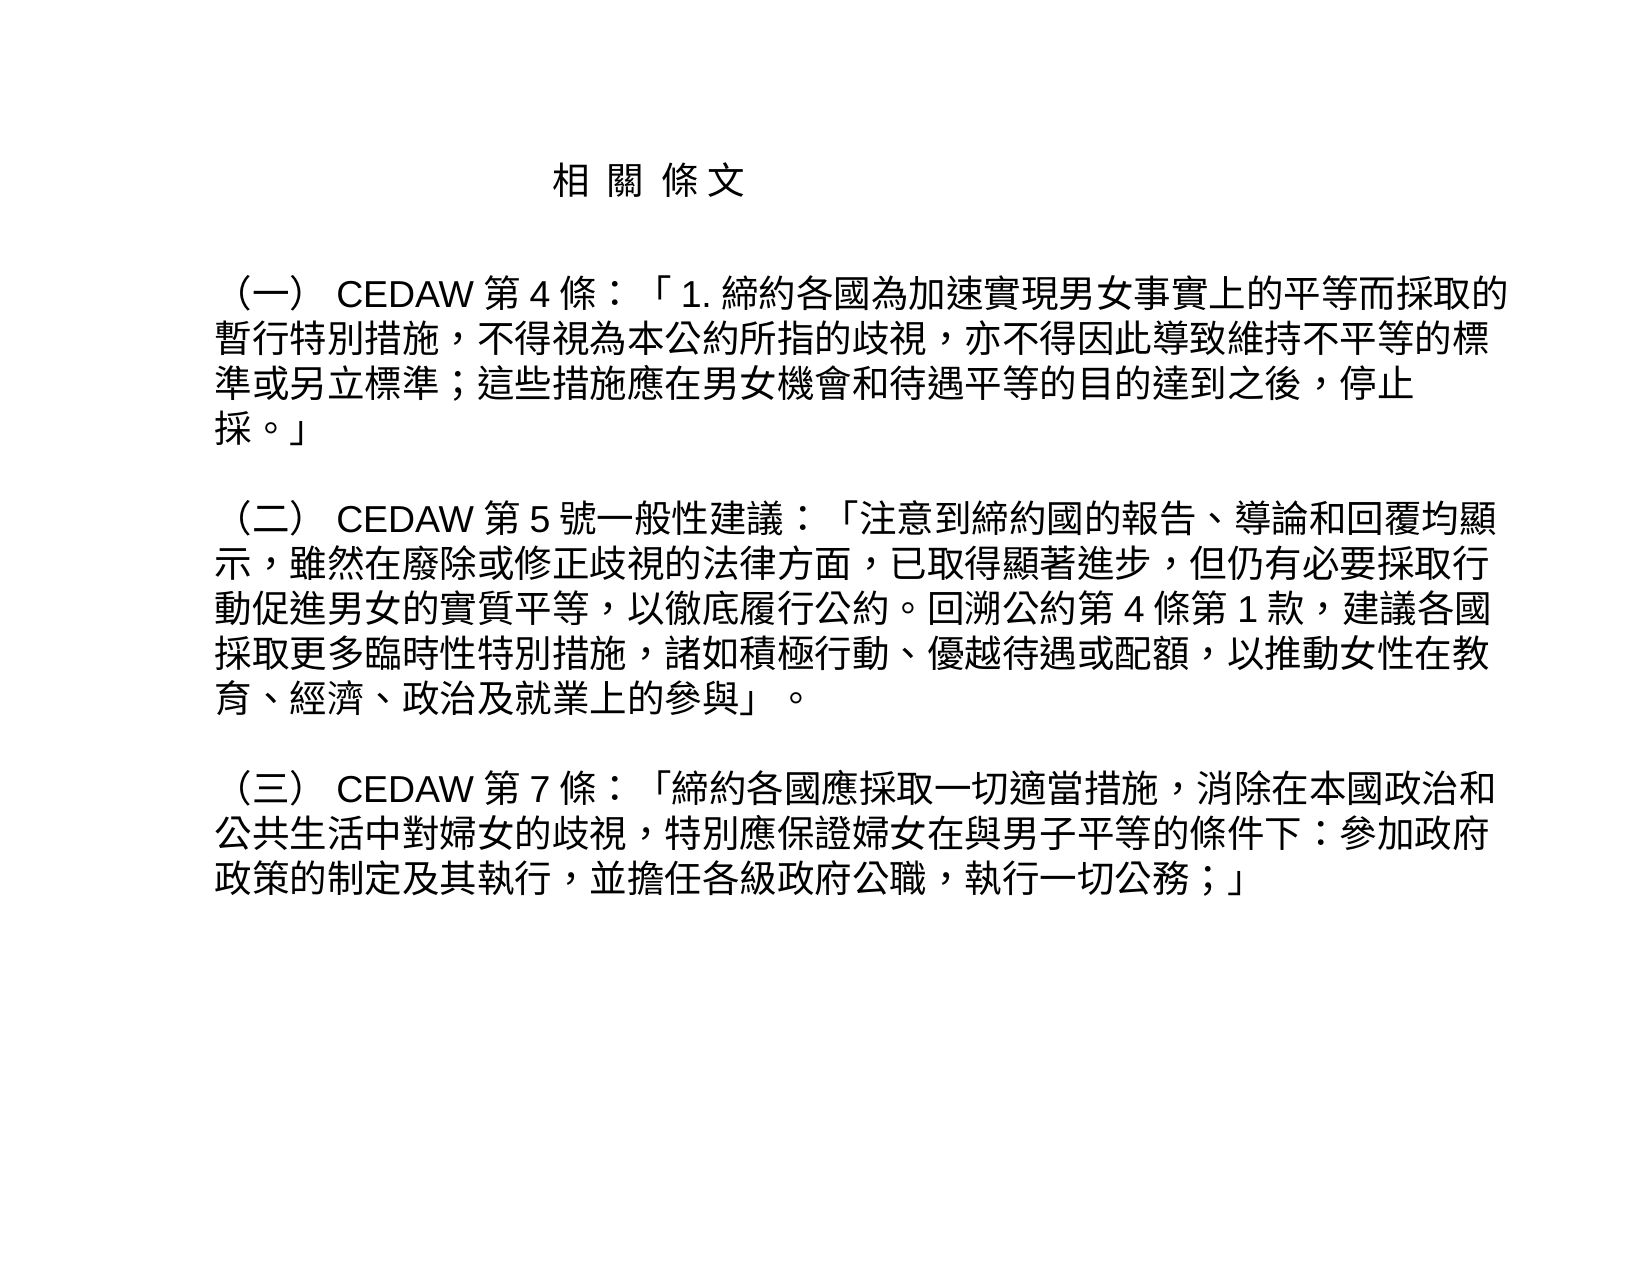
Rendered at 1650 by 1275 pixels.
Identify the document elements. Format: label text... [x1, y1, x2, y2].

text_box （一）CEDAW第4條：「1.締約各國為加速實現男女事實上的平等而採取的暫行特別措施，不得視為本公約所指的歧視，亦不得因此導致維持不平等的標準或另立標準；這些措施應在男女機會和待遇平等的目的達到之後，停止採。」 （二）CEDAW第5號一般性建議：「注意到締約國的報告、導論和回覆均顯示，雖然在廢除或修正歧視的法律方面，已取得顯著進步，但仍有必要採取行動促進男女的實質平等，以徹底履行公約。回溯公約第4條第1款，建議各國採取更多臨時性特別措施，諸如積極行動、優越待遇或配額，以推動女性在教育、經濟、政治及就業上的參與」。 （三）CEDAW第7條：「締約各國應採取一切適當措施，消除在本國政治和公共生活中對婦女的歧視，特別應保證婦女在與男子平等的條件下：參加政府政策的制定及其執行，並擔任各級政府公職，執行一切公務；」 [199, 262, 1538, 908]
text_box 相 關 條 文 [537, 149, 825, 210]
text_box [99, 253, 1538, 327]
